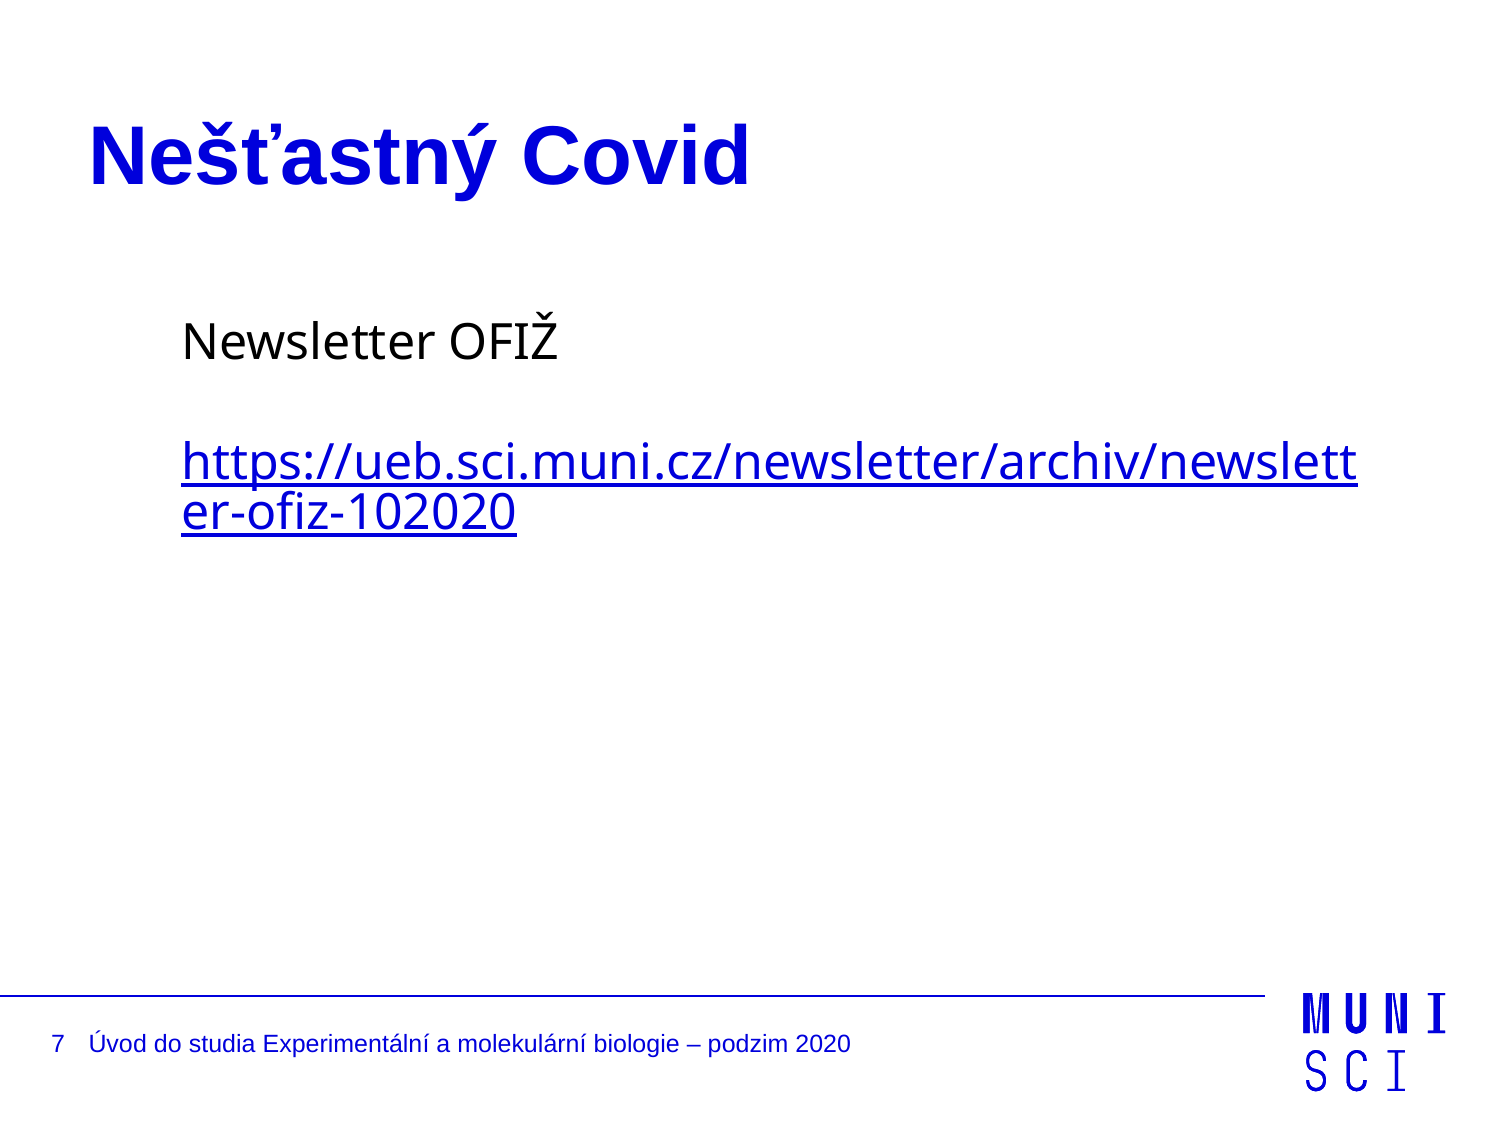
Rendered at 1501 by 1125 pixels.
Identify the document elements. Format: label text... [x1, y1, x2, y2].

footer Úvod do studia Experimentální a molekulární biologie – podzim 2020 [88, 1021, 1064, 1063]
title Nešťastný Covid [88, 118, 1412, 193]
text_box Newsletter OFIŽ https://ueb.sci.muni.cz/newsletter/archiv/newsletter-ofiz-102020 [166, 302, 1388, 505]
slide_number 7 [50, 1021, 82, 1063]
